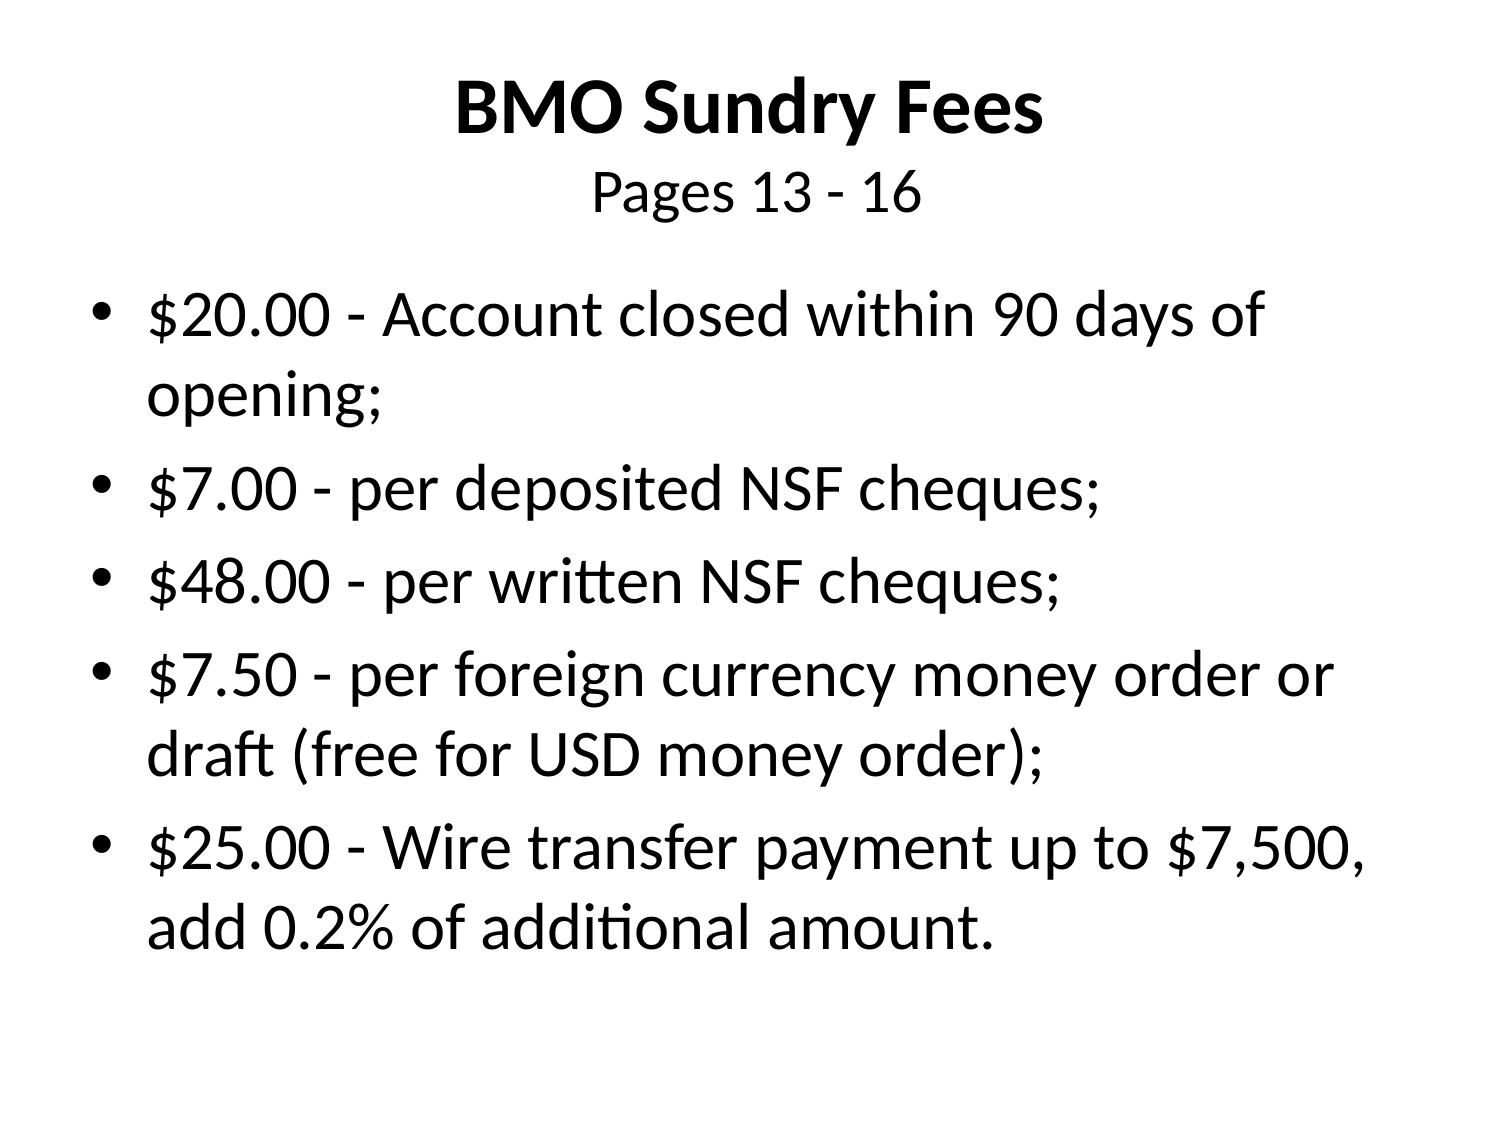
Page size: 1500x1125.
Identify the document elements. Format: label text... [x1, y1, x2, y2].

list $20.00 - Account closed within 90 days of opening; $7.00 - per deposited NSF cheques; $48.00 - per written NSF cheques; $7.50 - per foreign currency money order or draft (free for USD money order); $25.00 - Wire transfer payment up to $7,500, add 0.2% of additional amount. [75, 262, 1425, 1005]
title BMO Sundry Fees Pages 13 - 16 [75, 45, 1425, 233]
